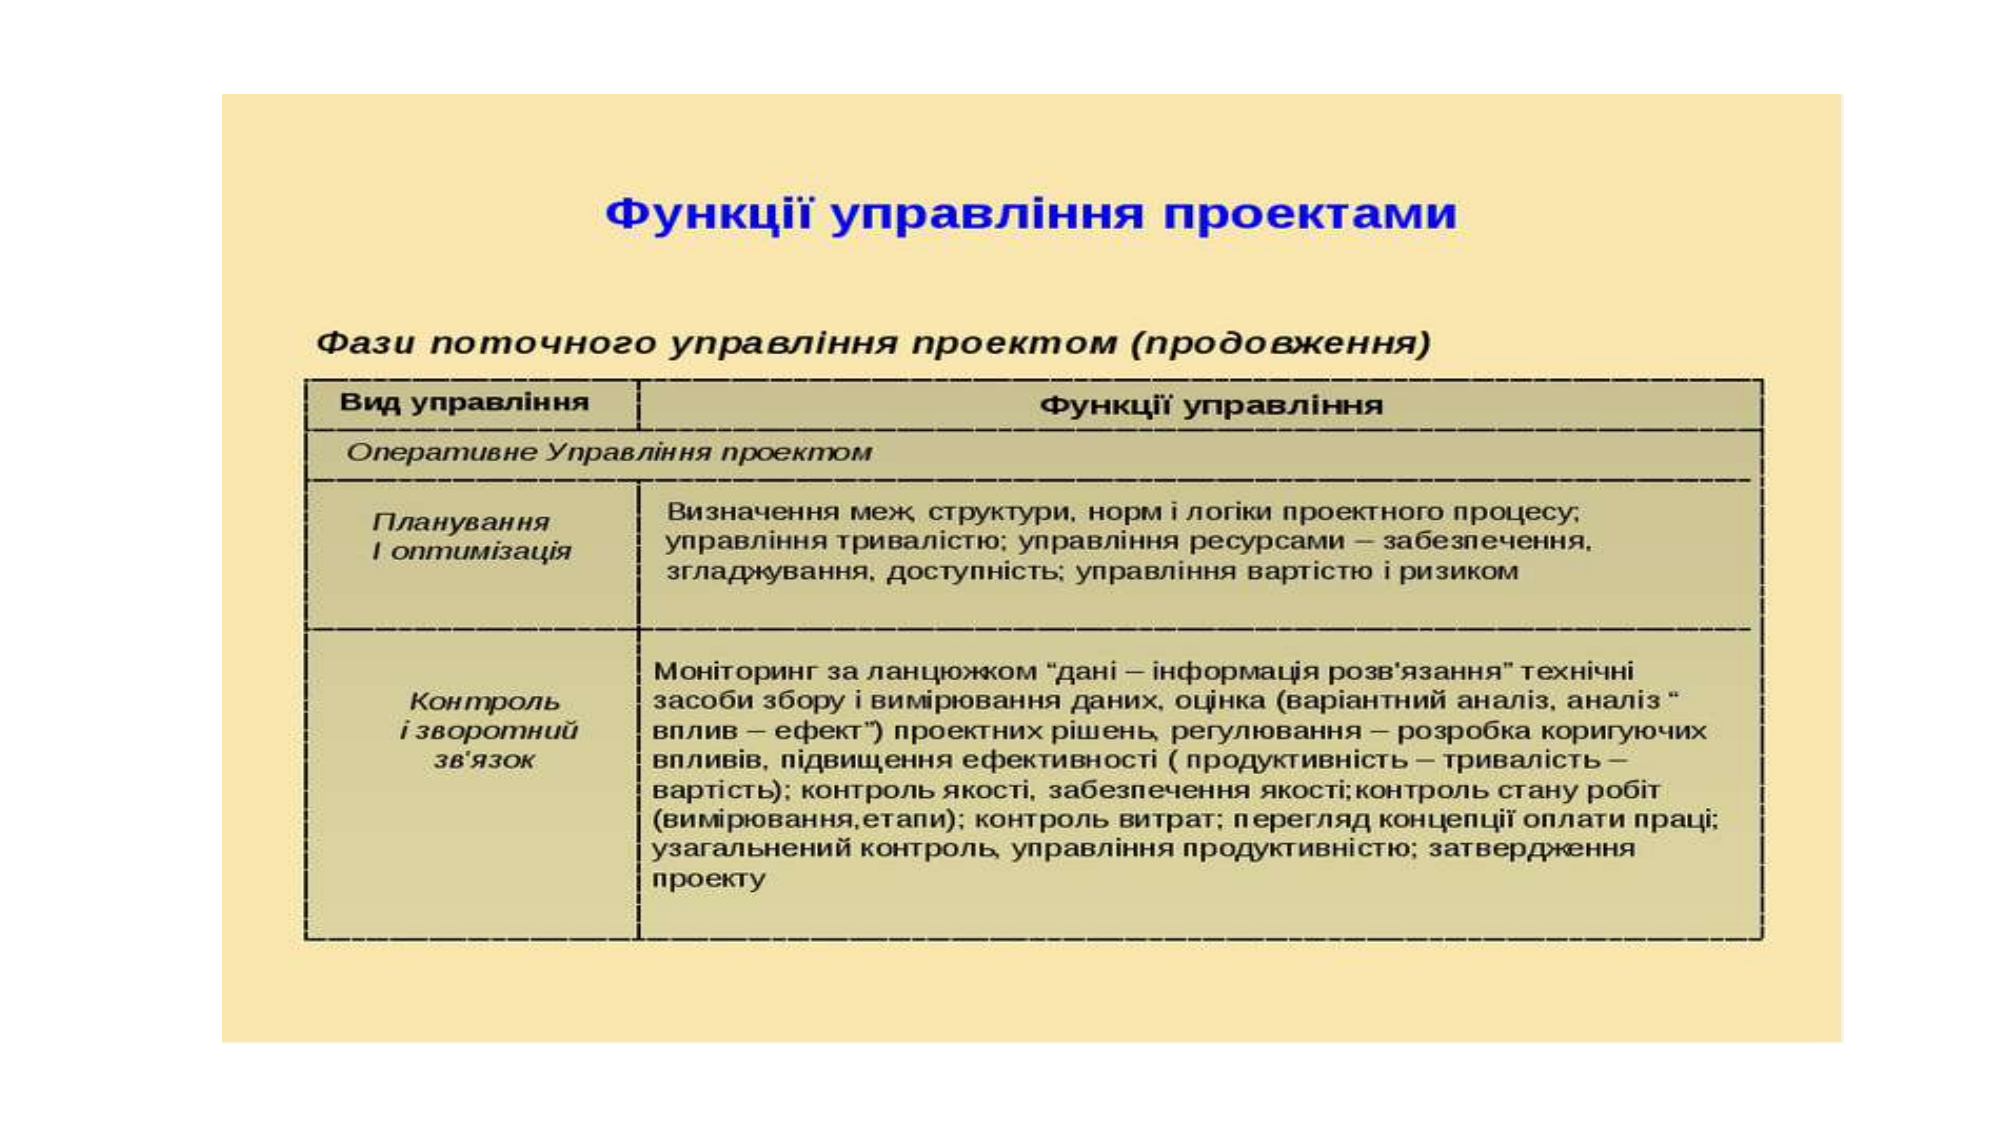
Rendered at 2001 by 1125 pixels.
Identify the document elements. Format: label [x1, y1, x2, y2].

picture [222, 94, 1844, 1044]
